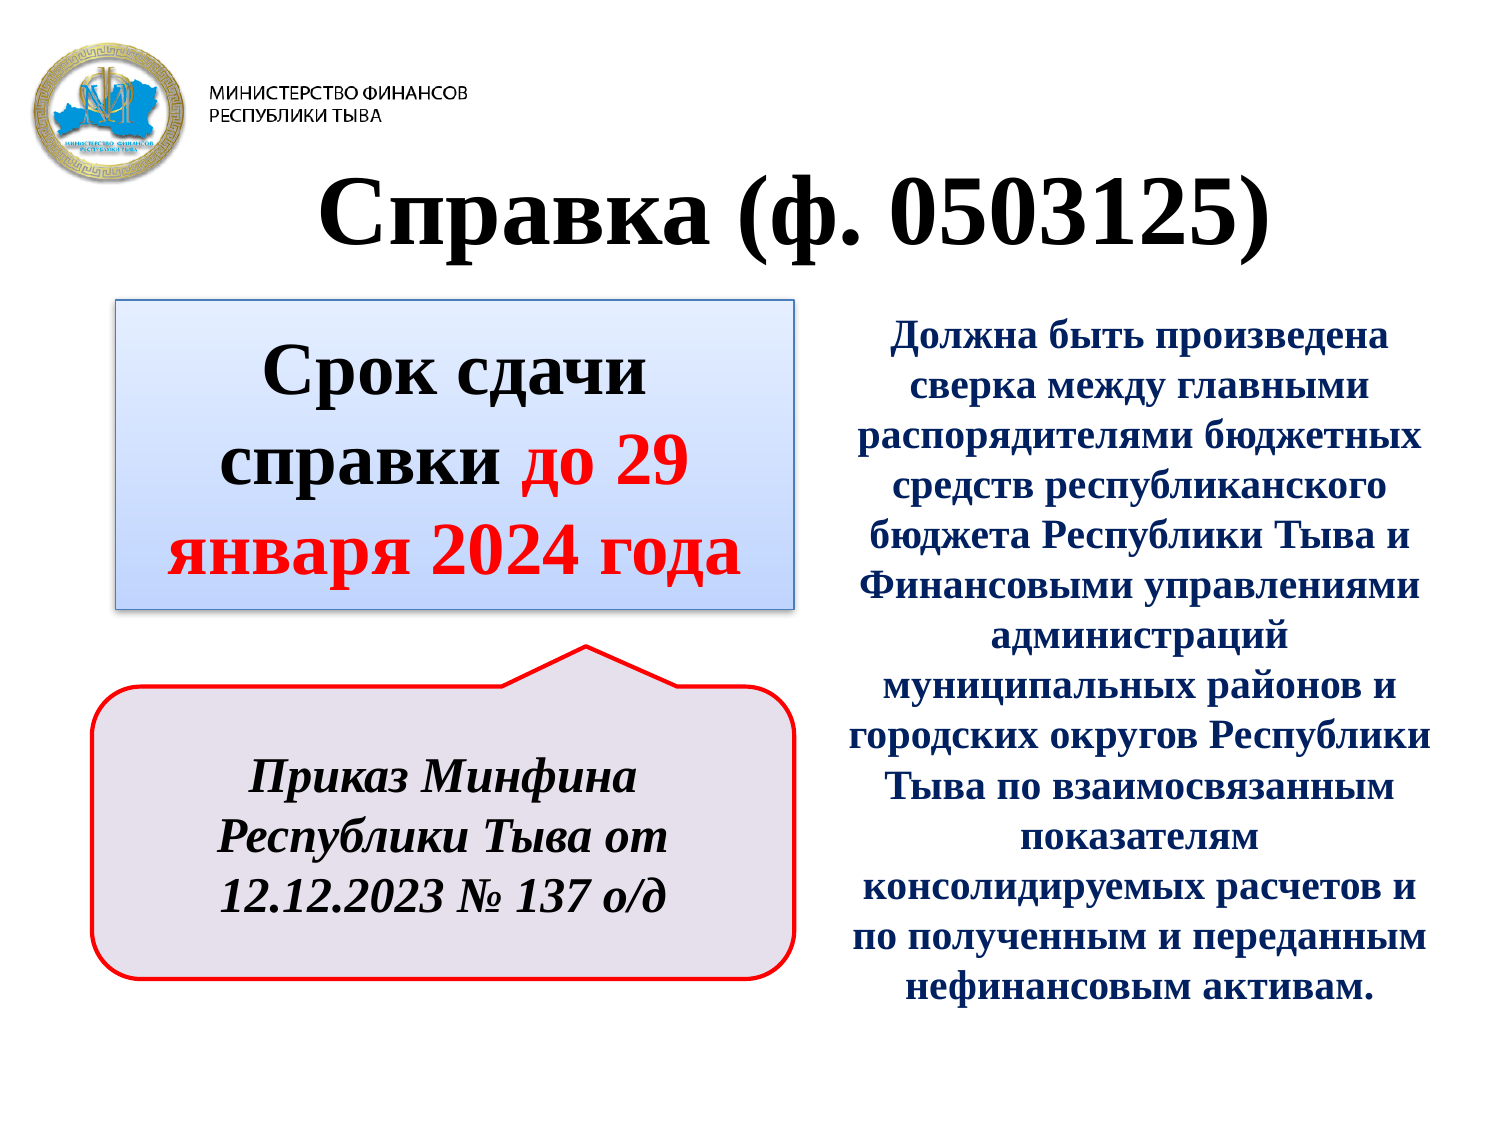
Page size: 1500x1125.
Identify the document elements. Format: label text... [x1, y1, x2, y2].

text_box Приказ Минфина Республики Тыва от 12.12.2023 № 137 о/д [89, 644, 797, 982]
text_box Должна быть произведена сверка между главными распорядителями бюджетных средств республиканского бюджета Республики Тыва и Финансовыми управлениями администраций муниципальных районов и городских округов Республики Тыва по взаимосвязанным показателям консолидируемых расчетов и по полученным и переданным нефинансовым активам. [832, 299, 1447, 1015]
text_box Справка (ф. 0503125) [247, 137, 1341, 272]
text_box Срок сдачи справки до 29 января 2024 года [115, 299, 795, 610]
picture [29, 42, 467, 185]
